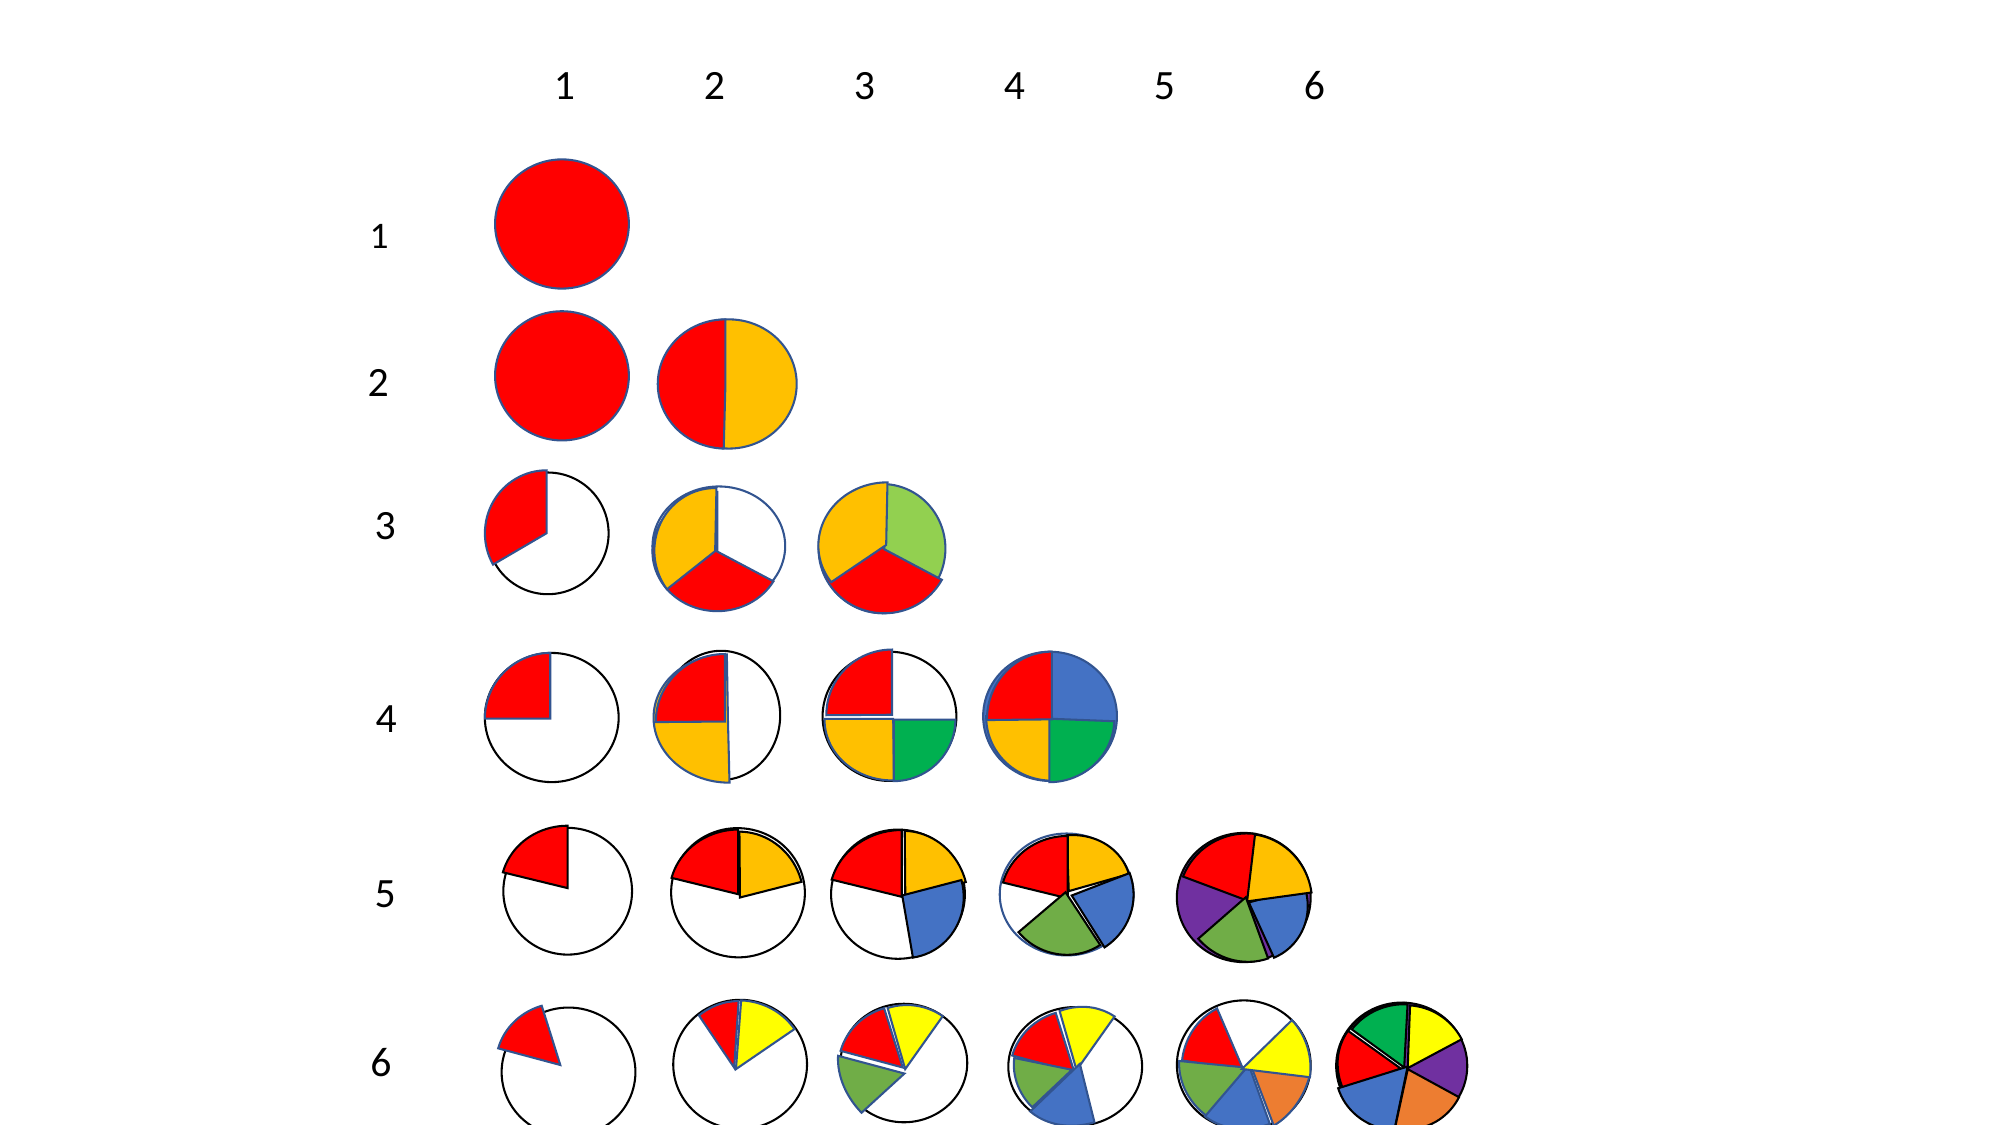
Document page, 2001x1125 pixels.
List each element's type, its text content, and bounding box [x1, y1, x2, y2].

text_box [1181, 832, 1257, 900]
text_box [651, 485, 787, 580]
text_box [1252, 1072, 1310, 1125]
text_box [1010, 1011, 1074, 1068]
text_box [738, 830, 803, 899]
text_box [1394, 1069, 1461, 1125]
text_box [830, 828, 903, 898]
text_box [725, 318, 798, 450]
text_box [1001, 834, 1069, 897]
text_box [1181, 1007, 1243, 1066]
text_box [1082, 1018, 1144, 1125]
text_box [483, 469, 548, 567]
text_box [1053, 650, 1119, 760]
text_box [836, 1054, 907, 1115]
text_box [670, 828, 740, 896]
text_box [1308, 894, 1312, 919]
text_box [1249, 833, 1313, 903]
text_box [496, 1004, 562, 1067]
text_box [652, 653, 731, 784]
text_box [1178, 1059, 1242, 1115]
text_box [1196, 895, 1270, 963]
text_box [670, 827, 806, 959]
text_box [681, 649, 782, 781]
text_box [1406, 1004, 1464, 1070]
text_box [892, 718, 957, 783]
text_box 1 [354, 203, 413, 264]
text_box [656, 318, 727, 450]
text_box [1411, 1040, 1469, 1096]
text_box [1336, 1065, 1406, 1125]
text_box [1007, 1006, 1070, 1111]
text_box [839, 1006, 903, 1069]
text_box 5 [359, 858, 439, 924]
text_box 2 [352, 347, 467, 413]
text_box [500, 1006, 637, 1125]
text_box 4 [360, 683, 475, 749]
text_box [495, 471, 610, 596]
text_box [998, 832, 1082, 955]
text_box [1069, 834, 1129, 893]
text_box [494, 165, 630, 290]
text_box [825, 648, 894, 717]
text_box [654, 652, 726, 724]
text_box [1203, 1071, 1272, 1125]
text_box [901, 878, 965, 959]
text_box [502, 826, 634, 956]
text_box [985, 721, 1048, 782]
text_box [862, 650, 958, 724]
text_box [494, 310, 630, 442]
text_box [1250, 895, 1309, 960]
text_box [886, 1004, 945, 1072]
text_box [830, 881, 911, 960]
text_box [734, 999, 796, 1072]
text_box 3 [359, 490, 474, 555]
text_box [1048, 717, 1116, 784]
text_box [903, 829, 968, 893]
text_box [667, 490, 775, 613]
text_box [1175, 832, 1239, 963]
text_box [886, 483, 947, 577]
text_box [819, 548, 944, 615]
text_box [1239, 1018, 1312, 1079]
text_box [697, 999, 740, 1070]
text_box [1350, 1003, 1409, 1067]
text_box [985, 650, 1053, 722]
text_box [1028, 1061, 1096, 1125]
text_box [982, 653, 1031, 779]
text_box [483, 651, 552, 720]
text_box [1058, 1005, 1117, 1067]
text_box [821, 665, 872, 780]
text_box [1175, 999, 1292, 1123]
text_box [1012, 1056, 1072, 1108]
text_box [823, 717, 895, 782]
text_box [483, 651, 620, 784]
text_box [817, 481, 889, 584]
text_box [1017, 890, 1101, 956]
text_box [1070, 871, 1135, 949]
text_box 1 2 3 4 5 6 [239, 50, 1823, 165]
text_box [672, 998, 809, 1125]
text_box [865, 1016, 969, 1124]
text_box [501, 824, 569, 890]
text_box [1336, 1029, 1401, 1086]
text_box 6 [355, 1027, 417, 1093]
text_box [653, 487, 718, 591]
